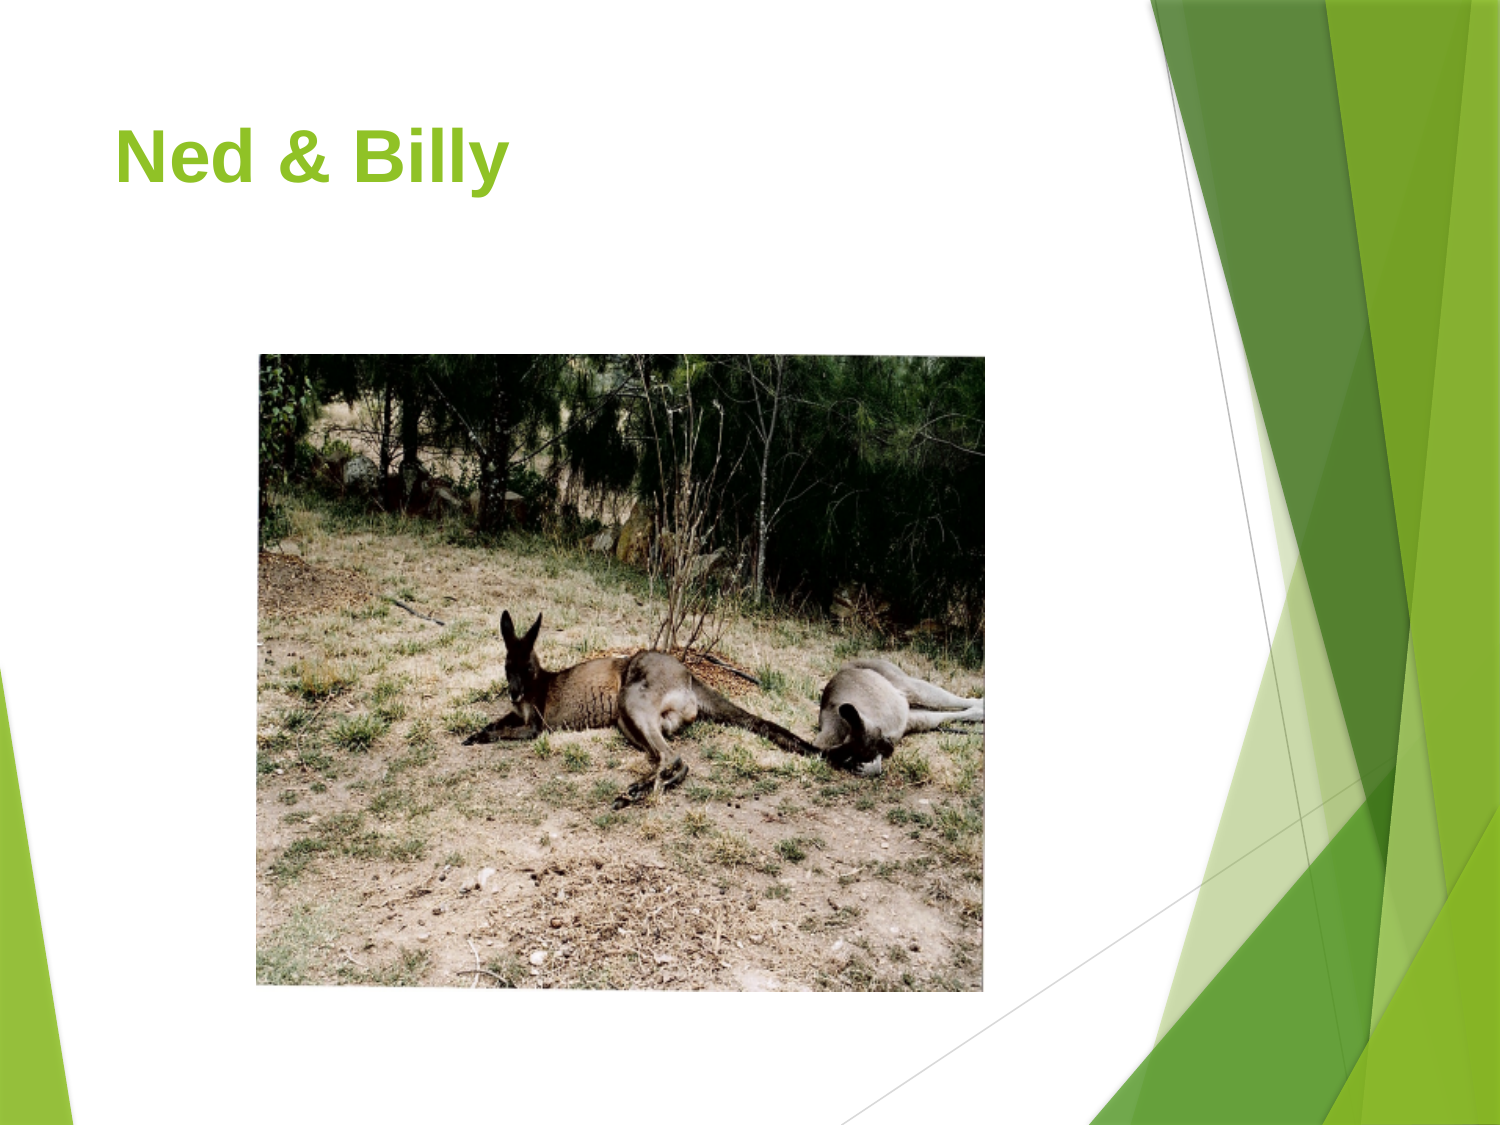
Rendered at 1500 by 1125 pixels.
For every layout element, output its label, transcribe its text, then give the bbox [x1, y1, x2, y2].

title Ned & Billy [99, 99, 1142, 317]
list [256, 353, 986, 992]
